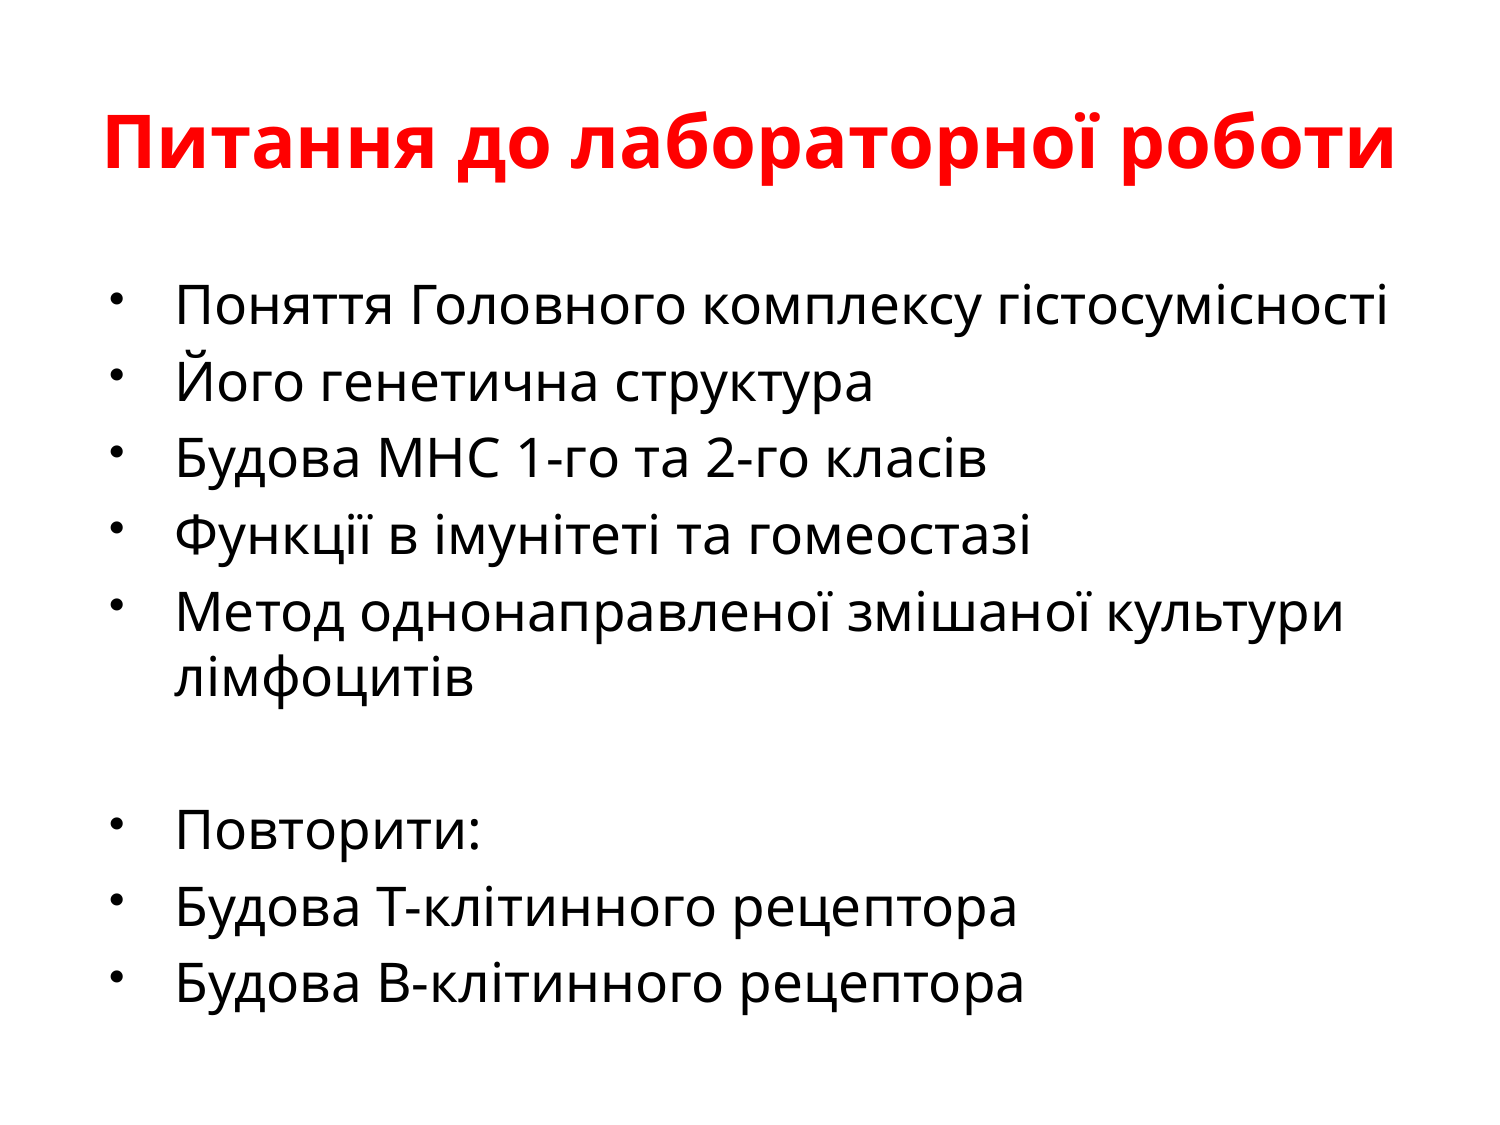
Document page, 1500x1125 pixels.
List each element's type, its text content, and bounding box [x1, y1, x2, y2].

list Поняття Головного комплексу гістосумісності Його генетична структура Будова МНС 1-го та 2-го класів Функції в імунітеті та гомеостазі Метод однонаправленої змішаної культури лімфоцитів Повторити: Будова Т-клітинного рецептора Будова В-клітинного рецептора [75, 262, 1425, 1035]
title Питання до лабораторної роботи [75, 45, 1425, 233]
